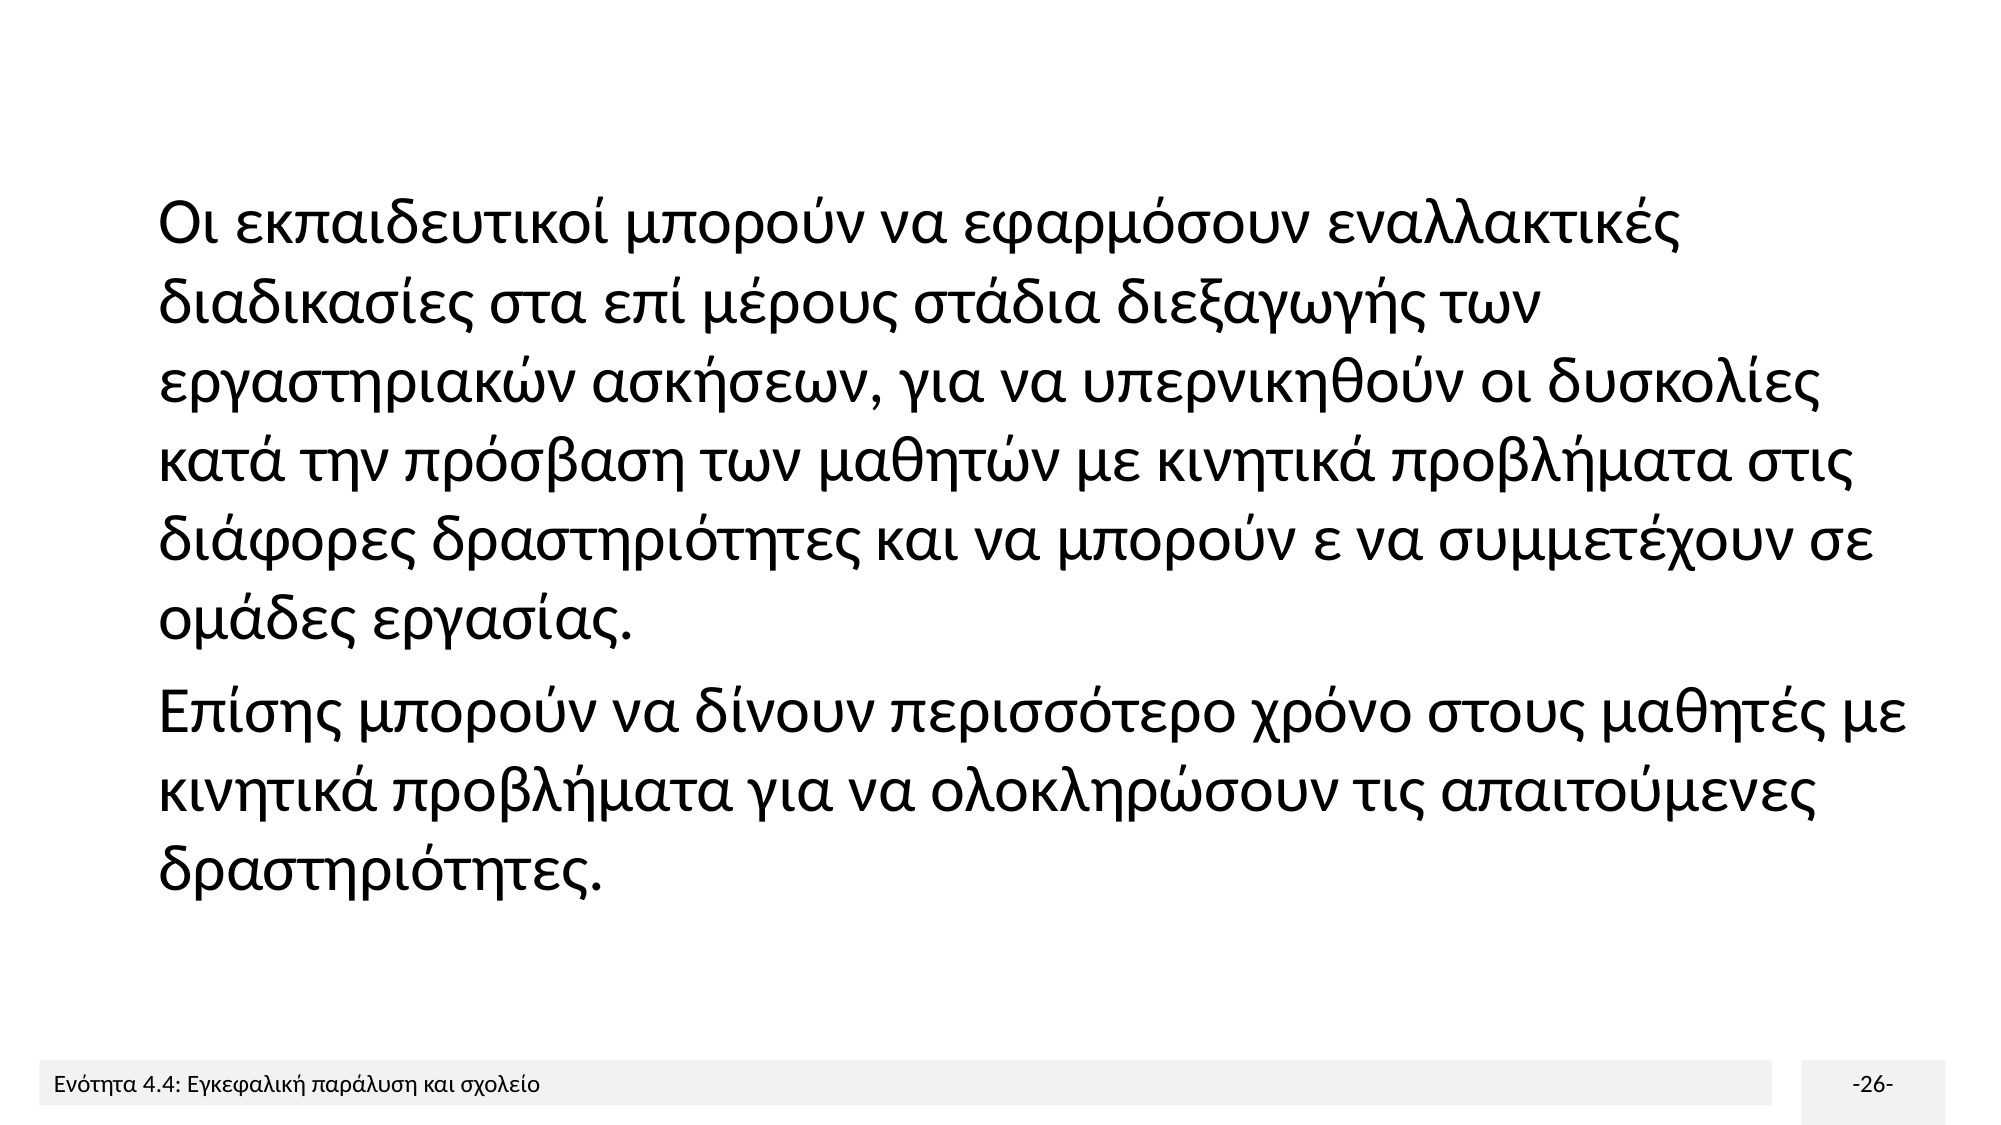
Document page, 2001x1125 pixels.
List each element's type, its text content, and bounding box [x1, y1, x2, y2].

list Οι εκπαιδευτικοί μπορούν να εφαρμόσουν εναλλακτικές διαδικασίες στα επί μέρους στάδια διεξαγωγής των εργαστηριακών ασκήσεων, για να υπερνικηθούν οι δυσκολίες κατά την πρόσβαση των μαθητών με κινητικά προβλήματα στις διάφορες δραστηριότητες και να μπορούν ε να συμμετέχουν σε ομάδες εργασίας. Επίσης μπορούν να δίνουν περισσότερο χρόνο στους μαθητές με κινητικά προβλήματα για να ολοκληρώσουν τις απαιτούμενες δραστηριότητες. [143, 170, 1944, 913]
